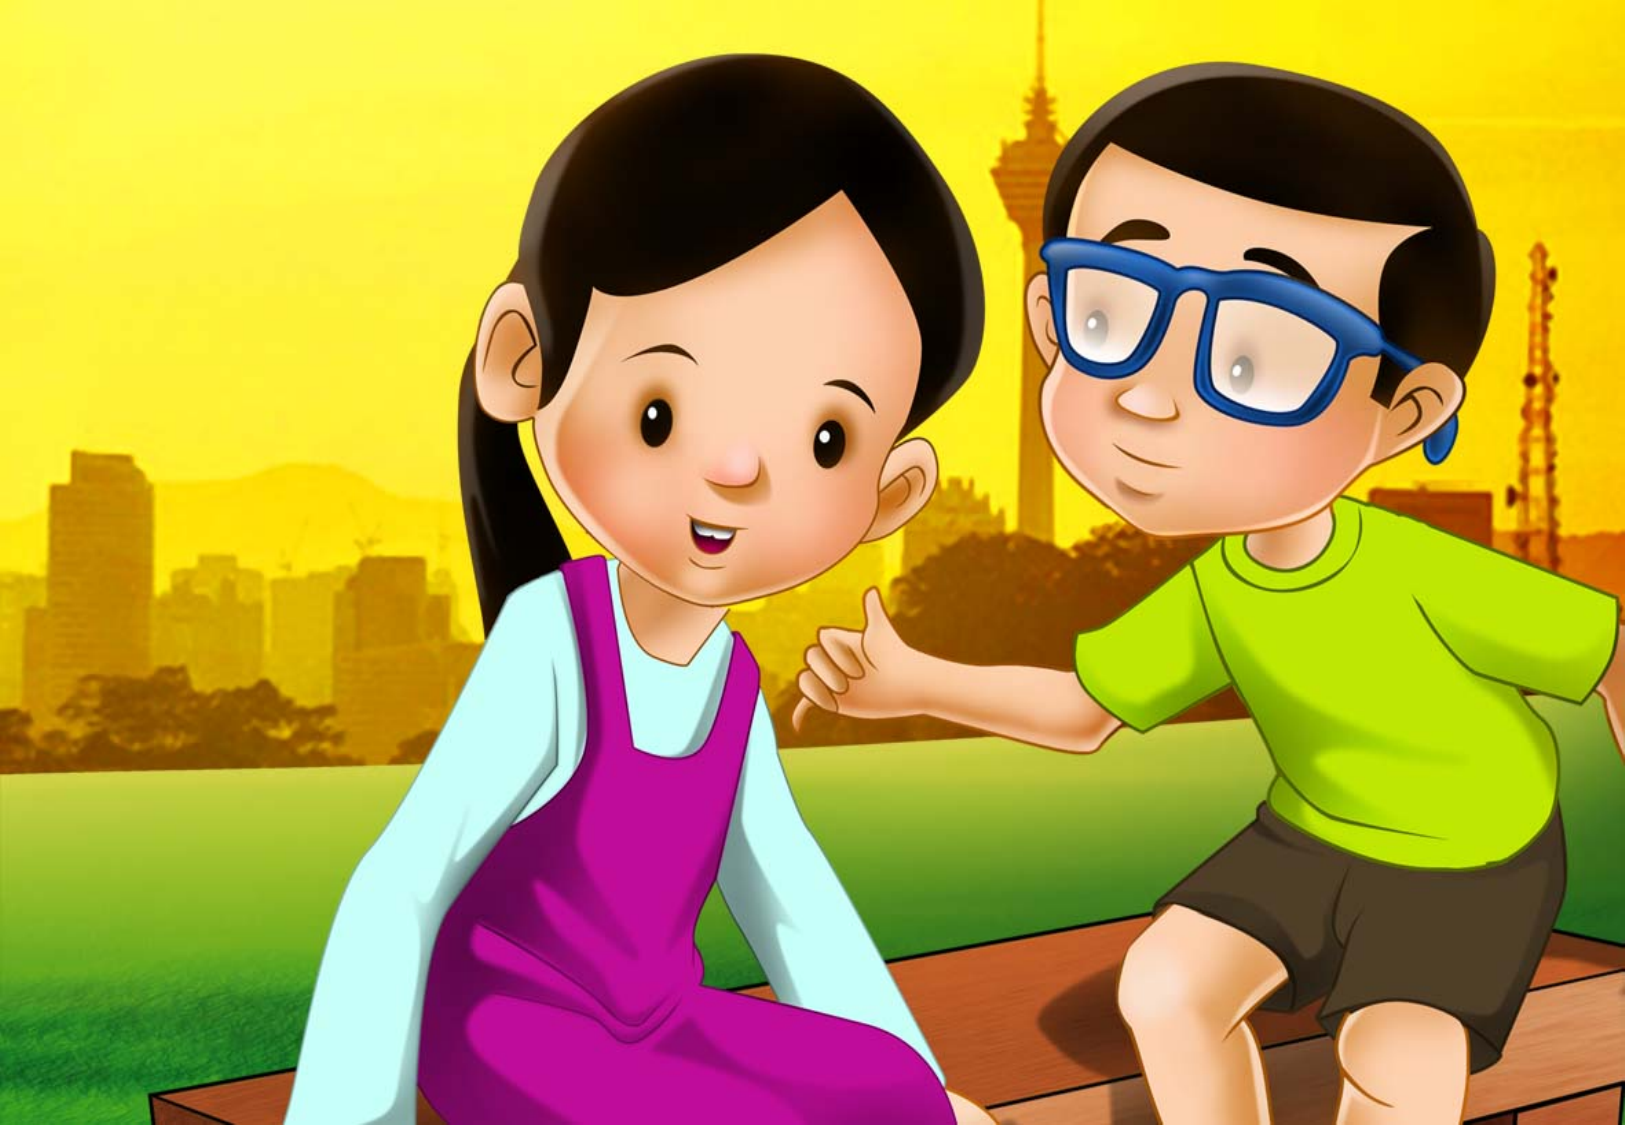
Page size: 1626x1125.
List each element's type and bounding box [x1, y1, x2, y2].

list [0, 0, 1625, 1125]
